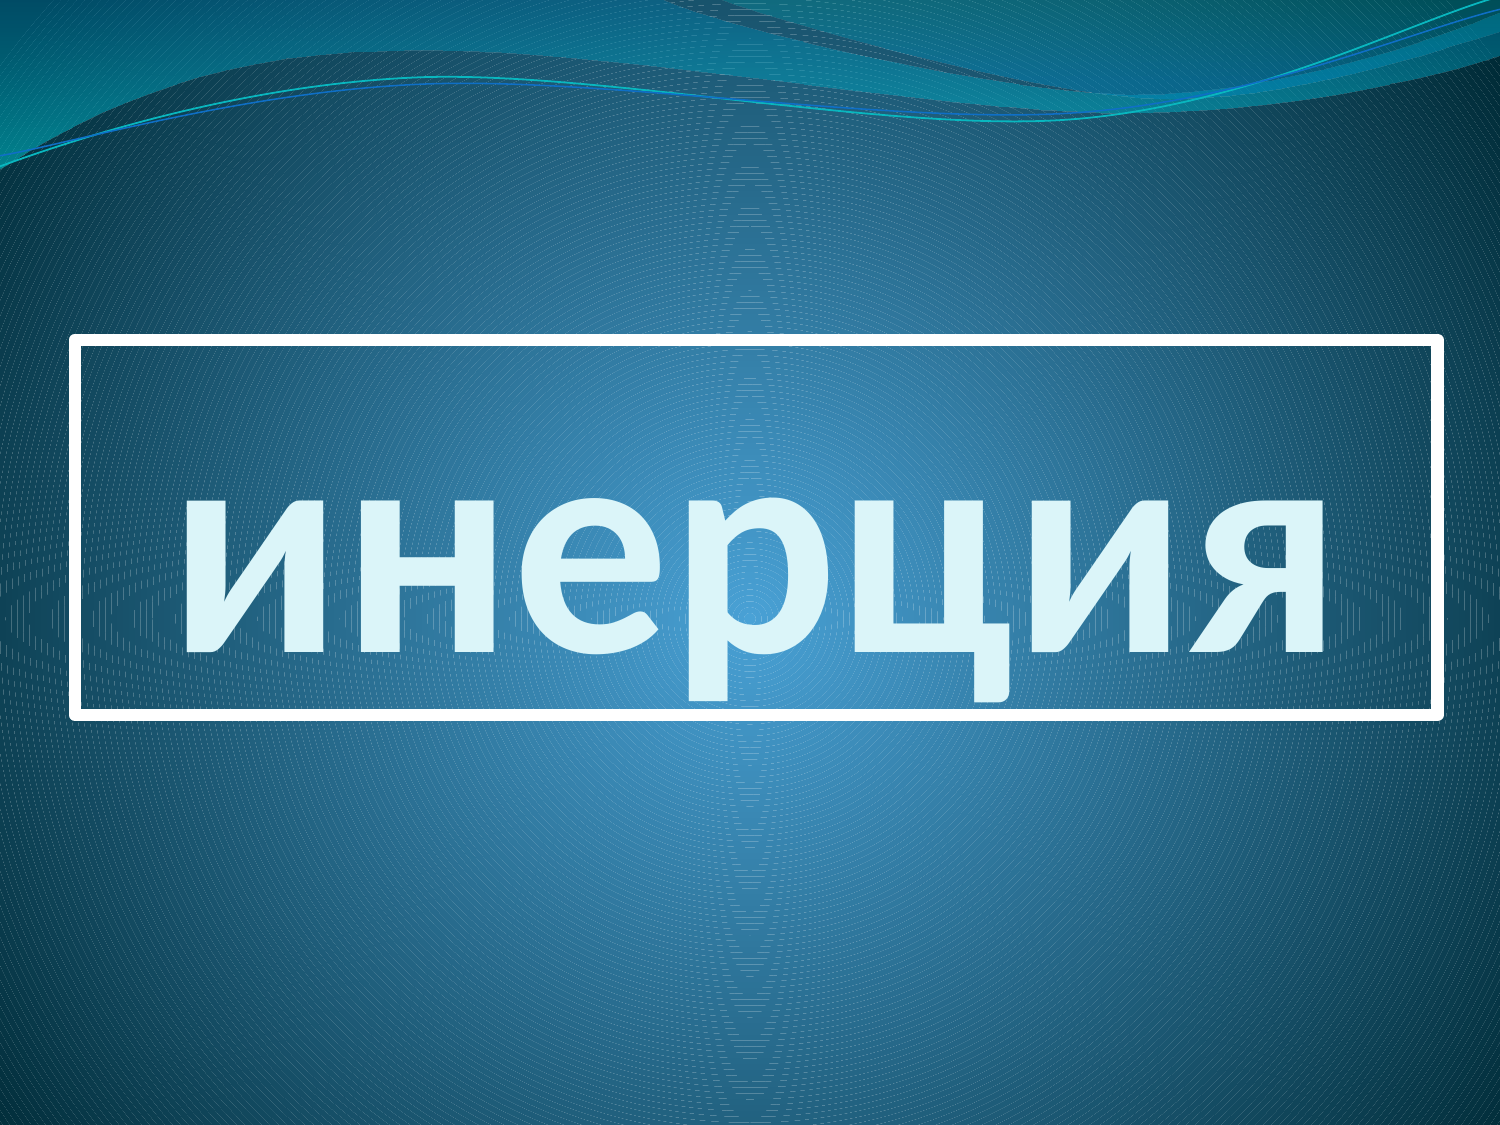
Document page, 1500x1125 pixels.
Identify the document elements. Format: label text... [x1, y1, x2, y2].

title инерция [75, 339, 1438, 715]
